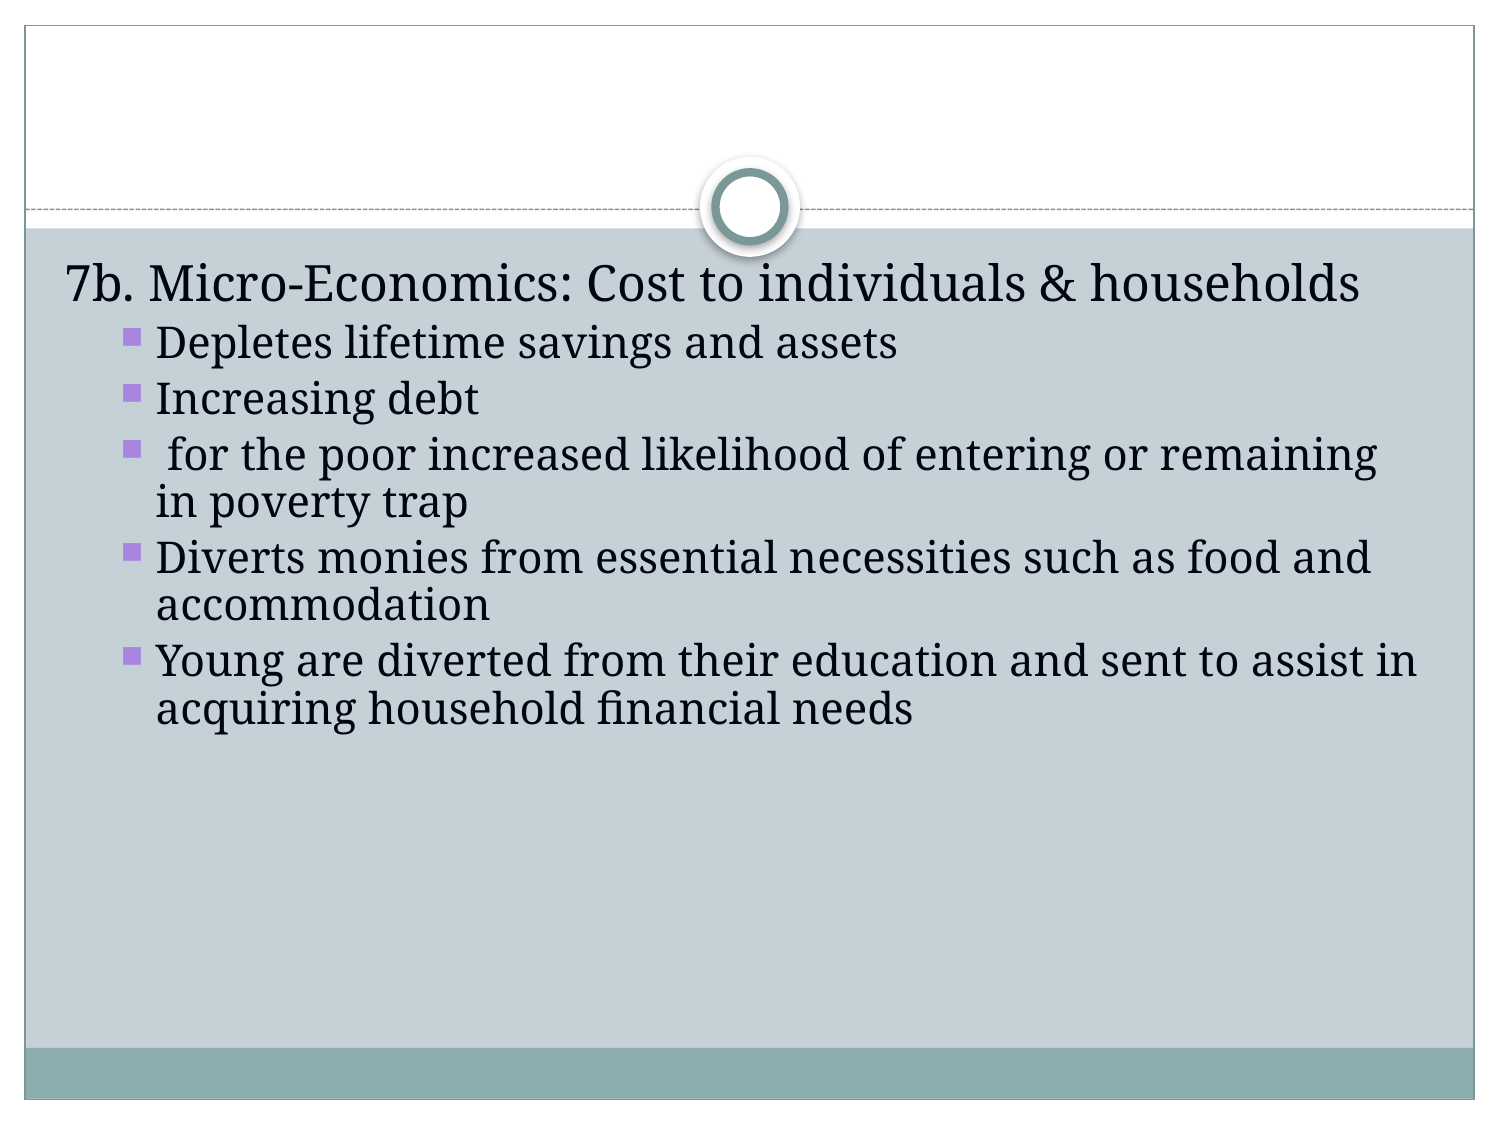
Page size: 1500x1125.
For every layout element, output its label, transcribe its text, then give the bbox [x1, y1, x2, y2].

list 7b. Micro-Economics: Cost to individuals & households Depletes lifetime savings and assets Increasing debt for the poor increased likelihood of entering or remaining in poverty trap Diverts monies from essential necessities such as food and accommodation Young are diverted from their education and sent to assist in acquiring household financial needs [49, 250, 1445, 1001]
